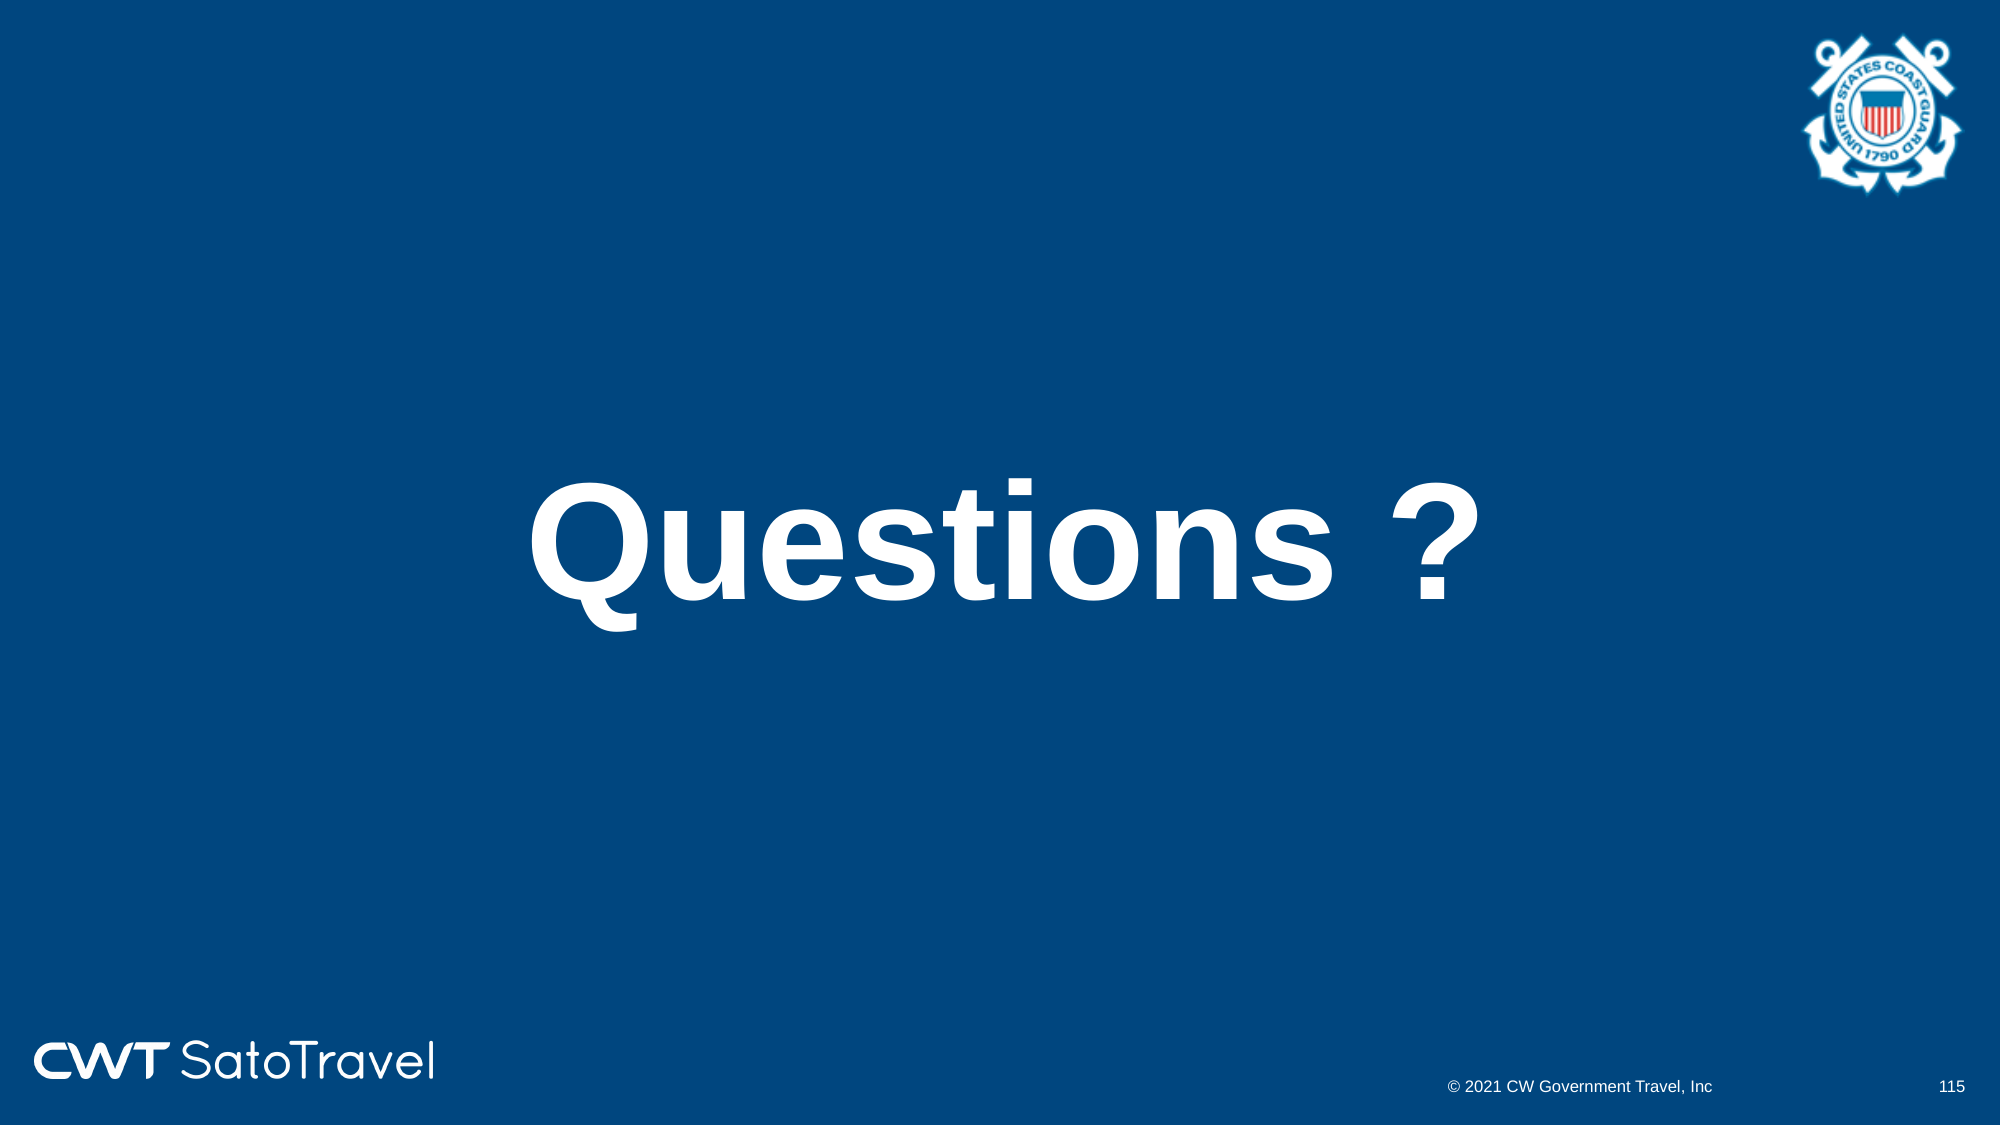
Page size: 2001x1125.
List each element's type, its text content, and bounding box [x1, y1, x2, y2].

title Questions ? [82, 106, 1932, 992]
picture [1800, 32, 1965, 198]
footer © 2021 CW Government Travel, Inc [1257, 1075, 1918, 1098]
slide_number 114 [1931, 1075, 1966, 1098]
picture [34, 1040, 433, 1079]
